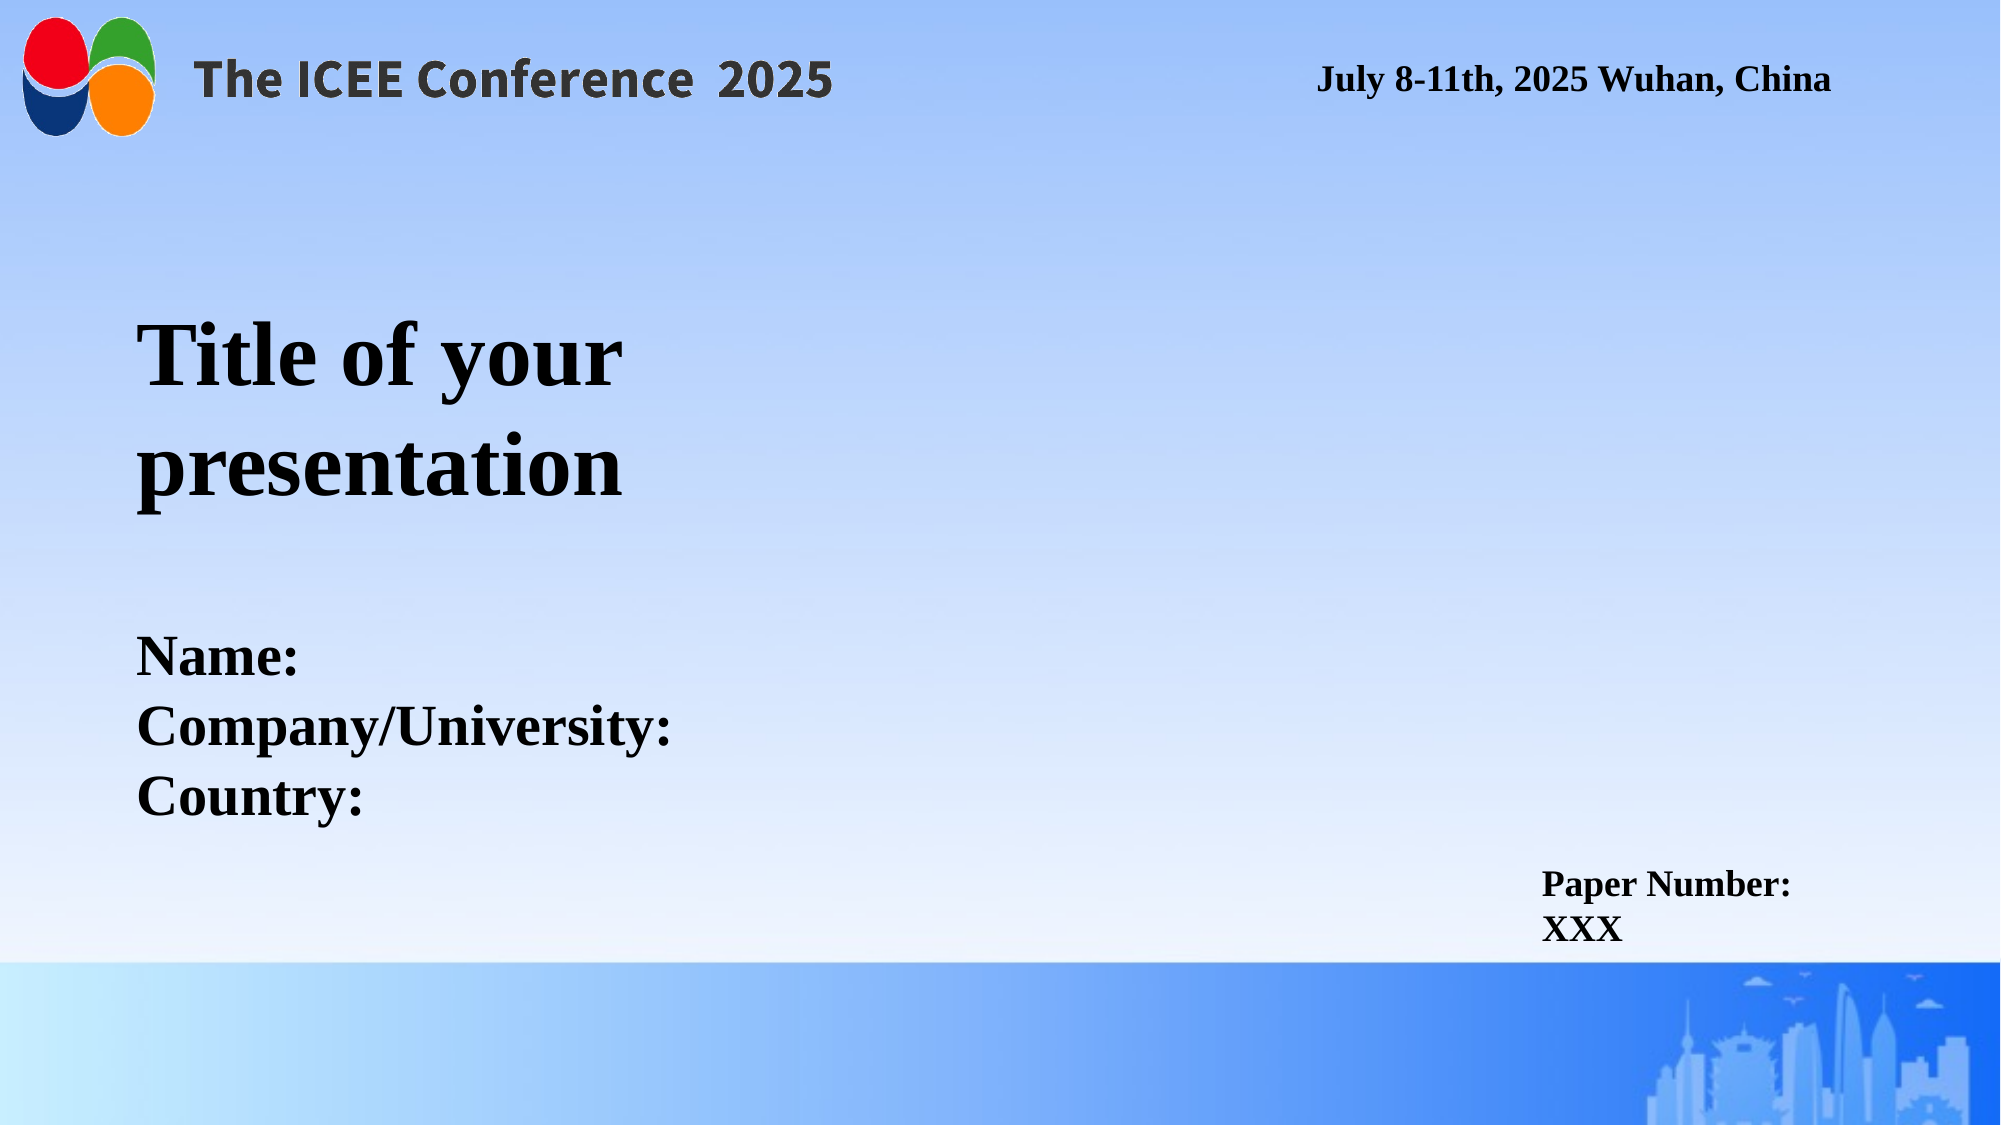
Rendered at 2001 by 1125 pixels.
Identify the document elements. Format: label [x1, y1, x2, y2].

text_box [0, 0, 2000, 1125]
